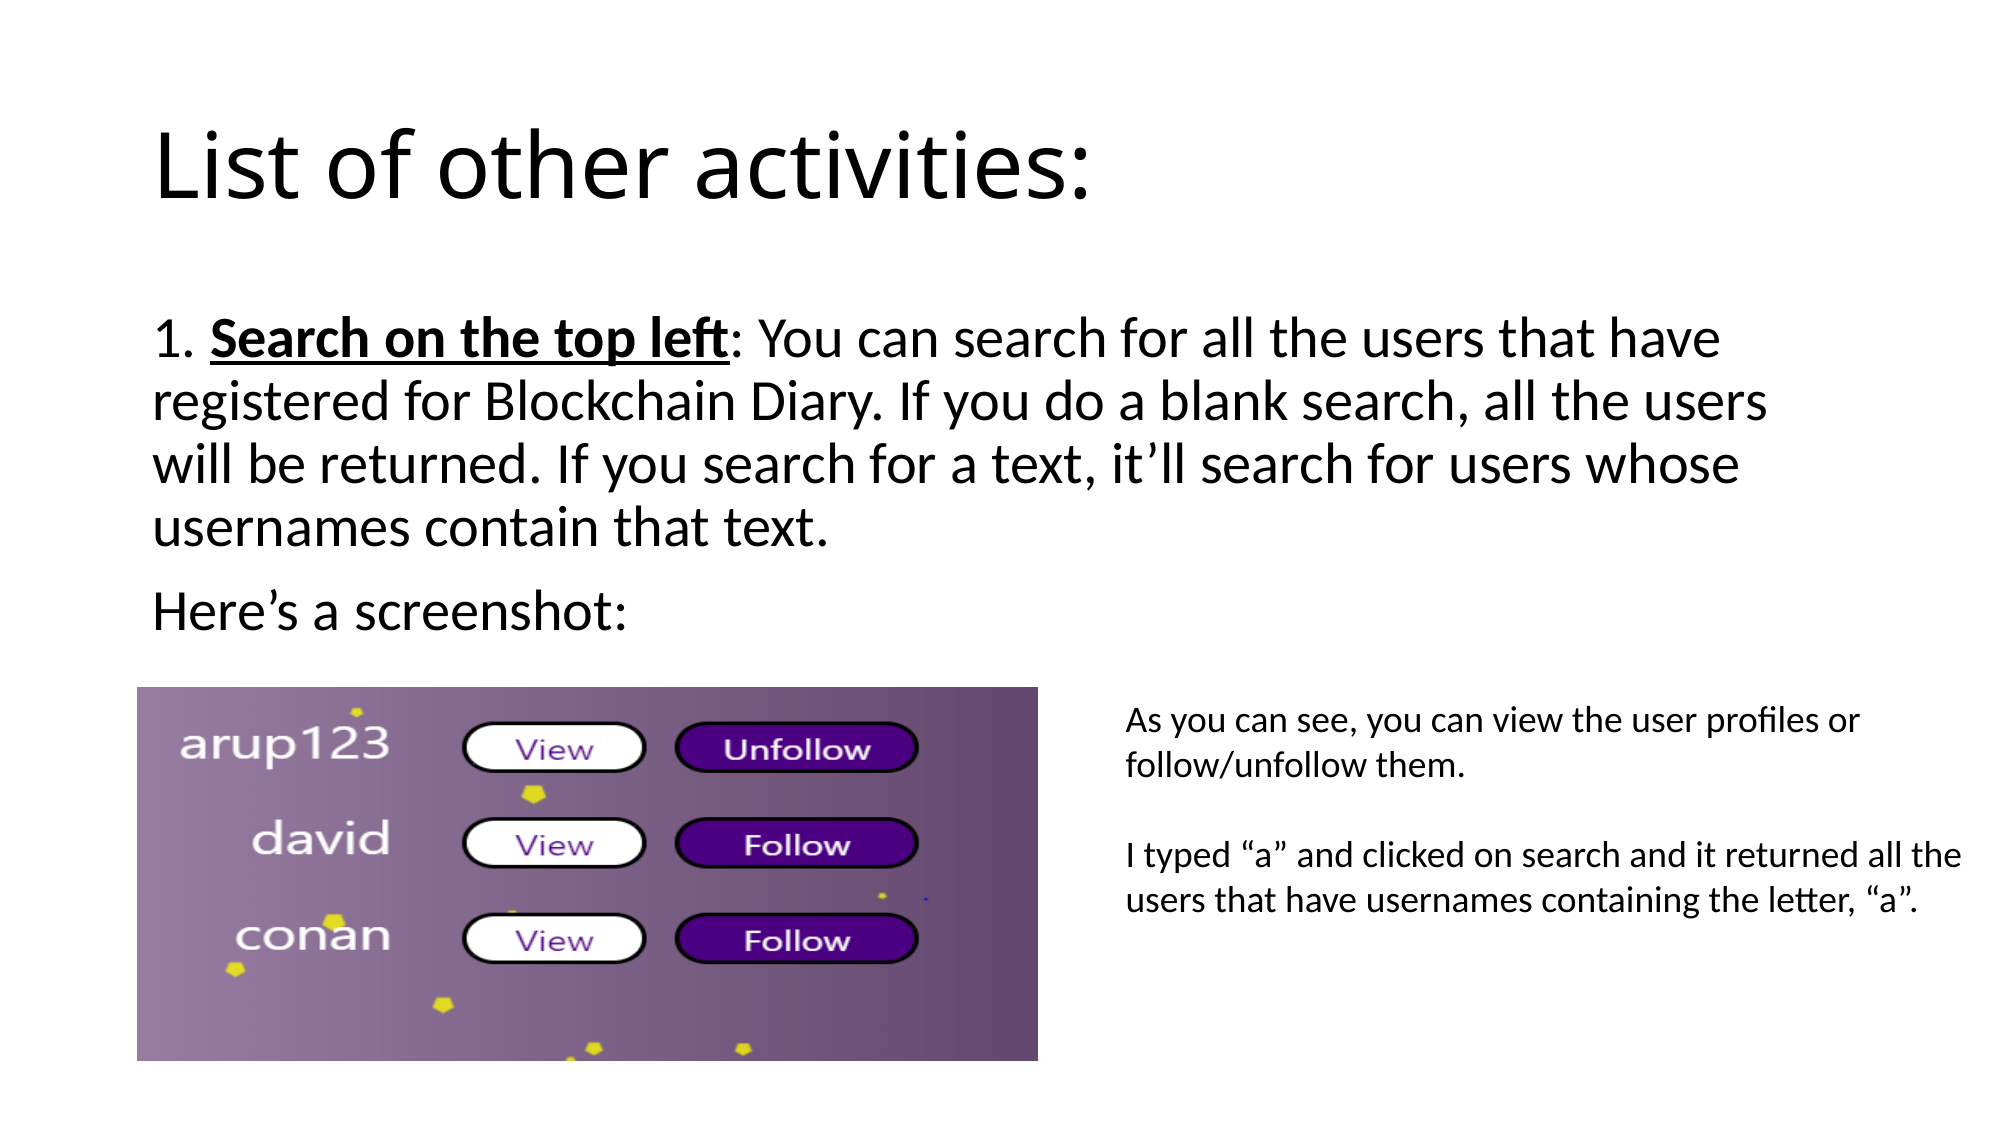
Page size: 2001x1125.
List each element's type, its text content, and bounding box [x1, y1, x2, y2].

text_box As you can see, you can view the user profiles or follow/unfollow them. I typed “a” and clicked on search and it returned all the users that have usernames containing the letter, “a”. [1110, 687, 2000, 928]
list 1. Search on the top left: You can search for all the users that have registered for Blockchain Diary. If you do a blank search, all the users will be returned. If you search for a text, it’ll search for users whose usernames contain that text. Here’s a screenshot: [137, 299, 1863, 1014]
title List of other activities: [137, 59, 1863, 278]
picture [137, 687, 1038, 1061]
